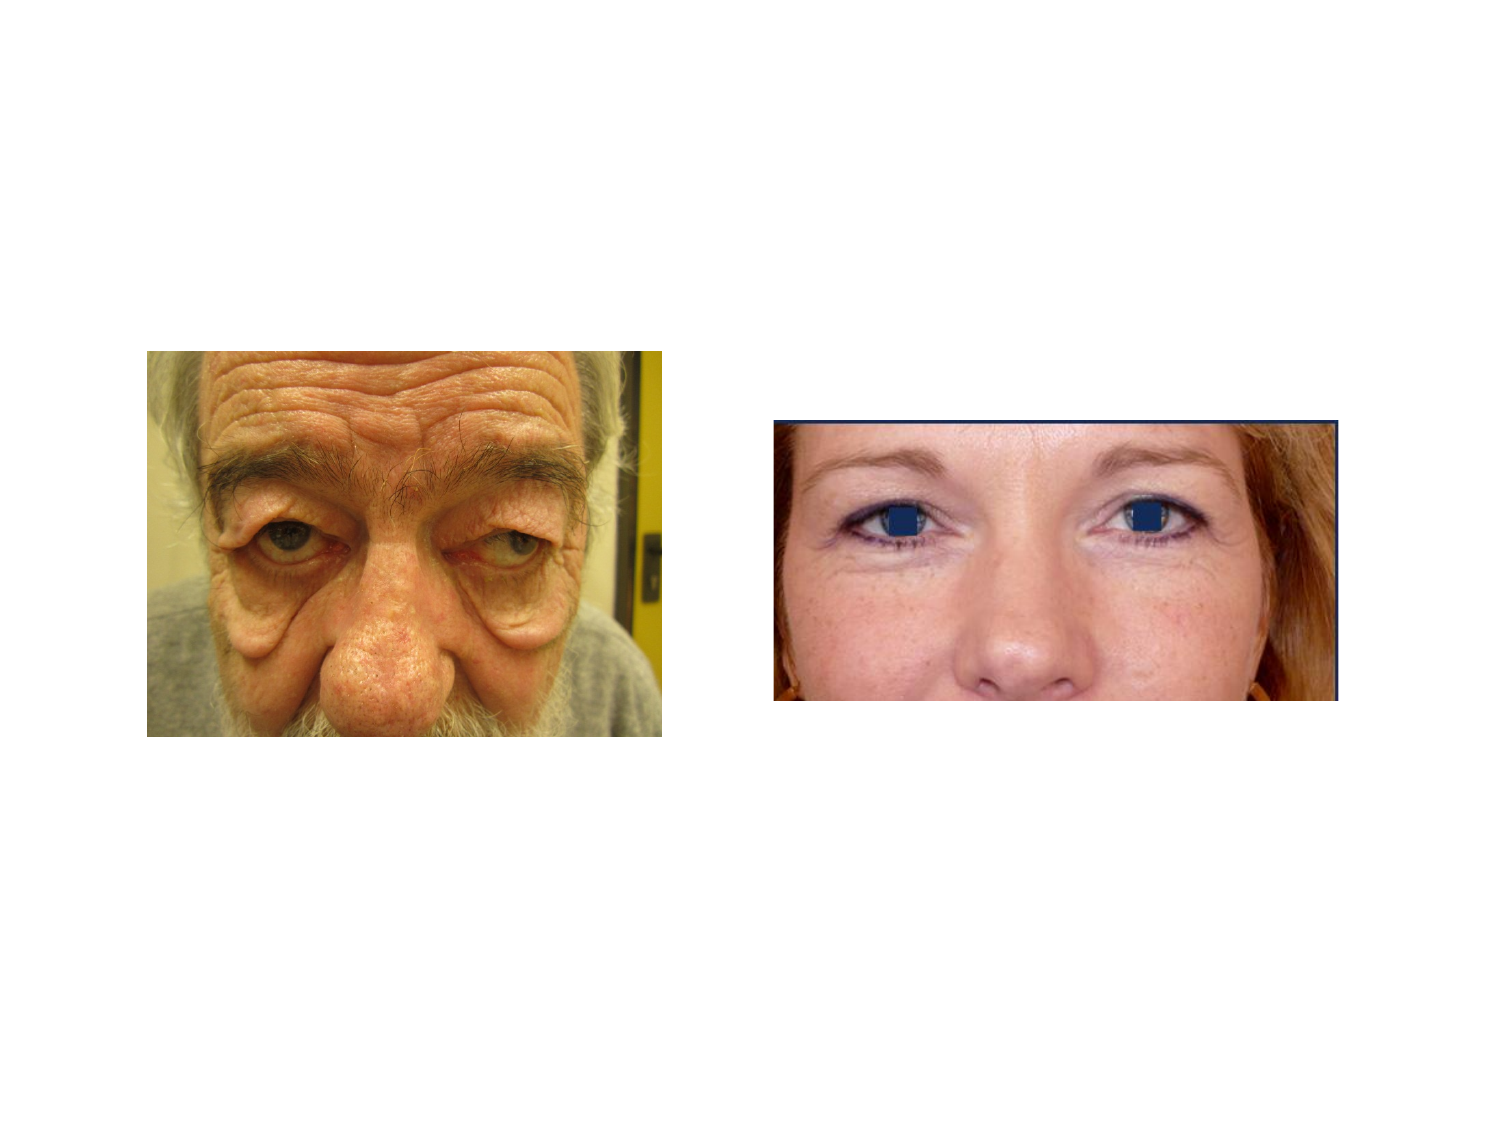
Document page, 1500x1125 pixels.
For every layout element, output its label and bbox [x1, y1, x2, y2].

picture [147, 351, 662, 738]
picture [773, 420, 1339, 702]
